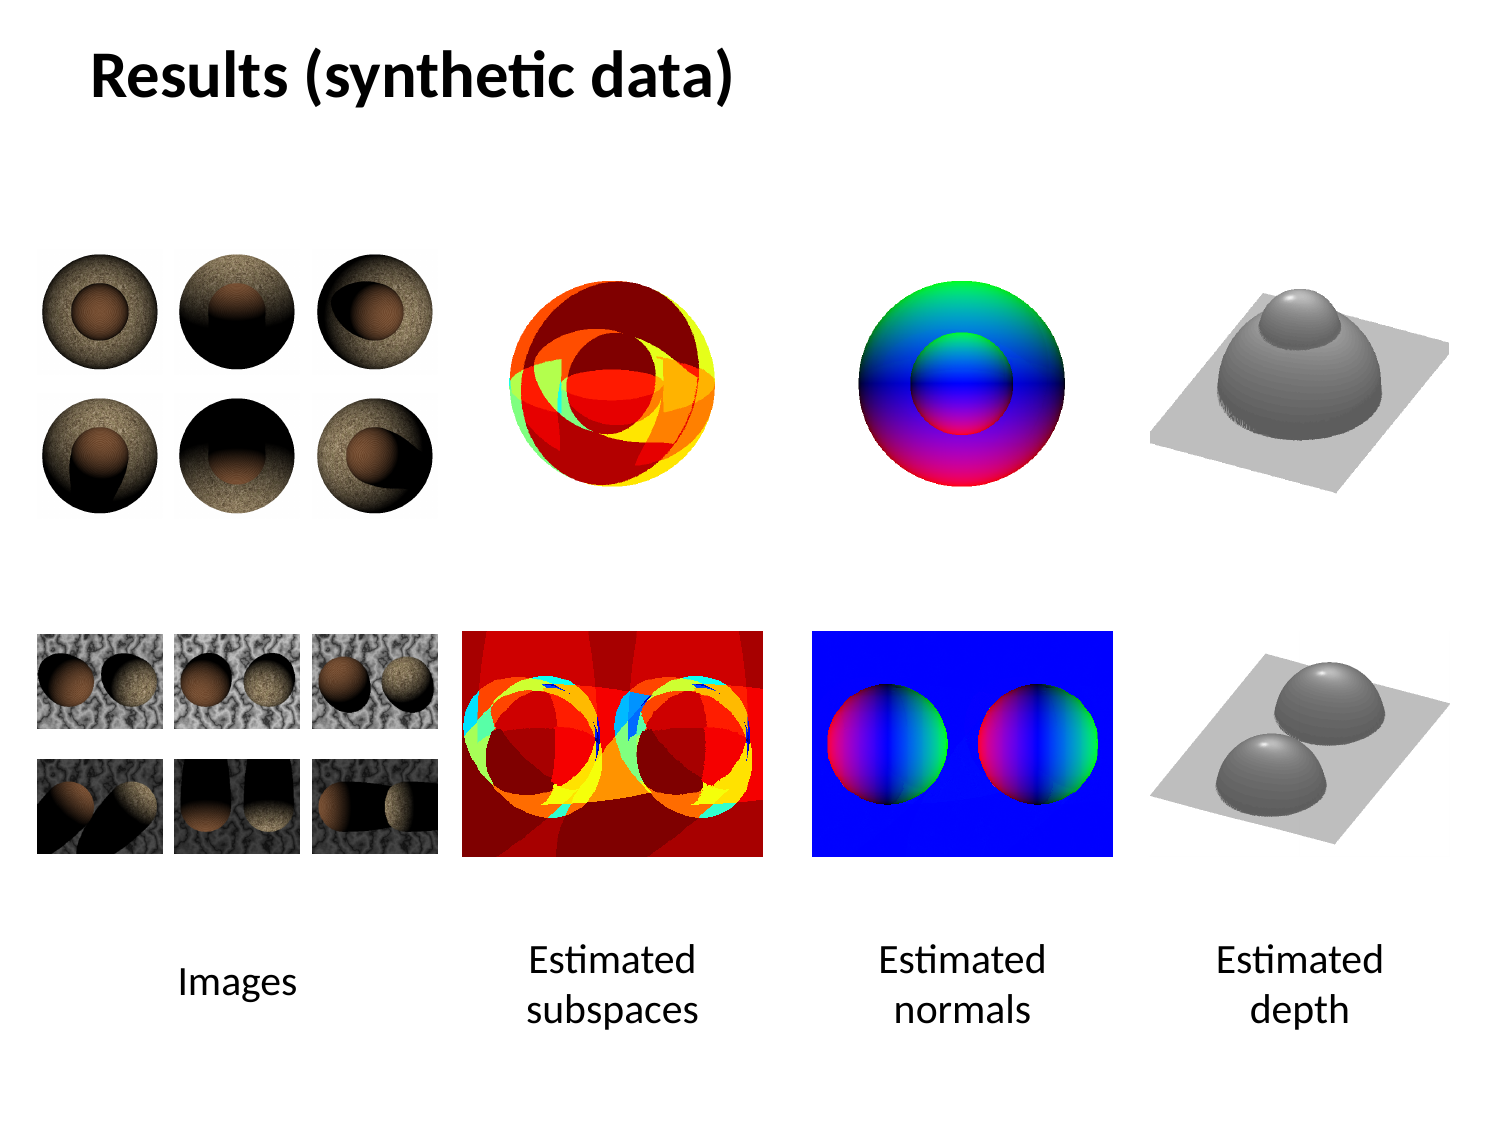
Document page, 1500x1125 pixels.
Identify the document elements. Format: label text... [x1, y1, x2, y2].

picture [849, 271, 1076, 498]
text_box Estimated subspaces [437, 924, 788, 1040]
text_box Estimated depth [1125, 924, 1475, 1040]
picture [499, 271, 726, 498]
title Results (synthetic data) [75, 12, 1425, 130]
picture [462, 630, 763, 857]
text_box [37, 634, 438, 854]
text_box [37, 249, 438, 519]
picture [812, 630, 1113, 857]
picture [1150, 271, 1450, 498]
picture [1149, 630, 1451, 857]
text_box Images [131, 946, 344, 1012]
text_box Estimated normals [788, 924, 1125, 1040]
